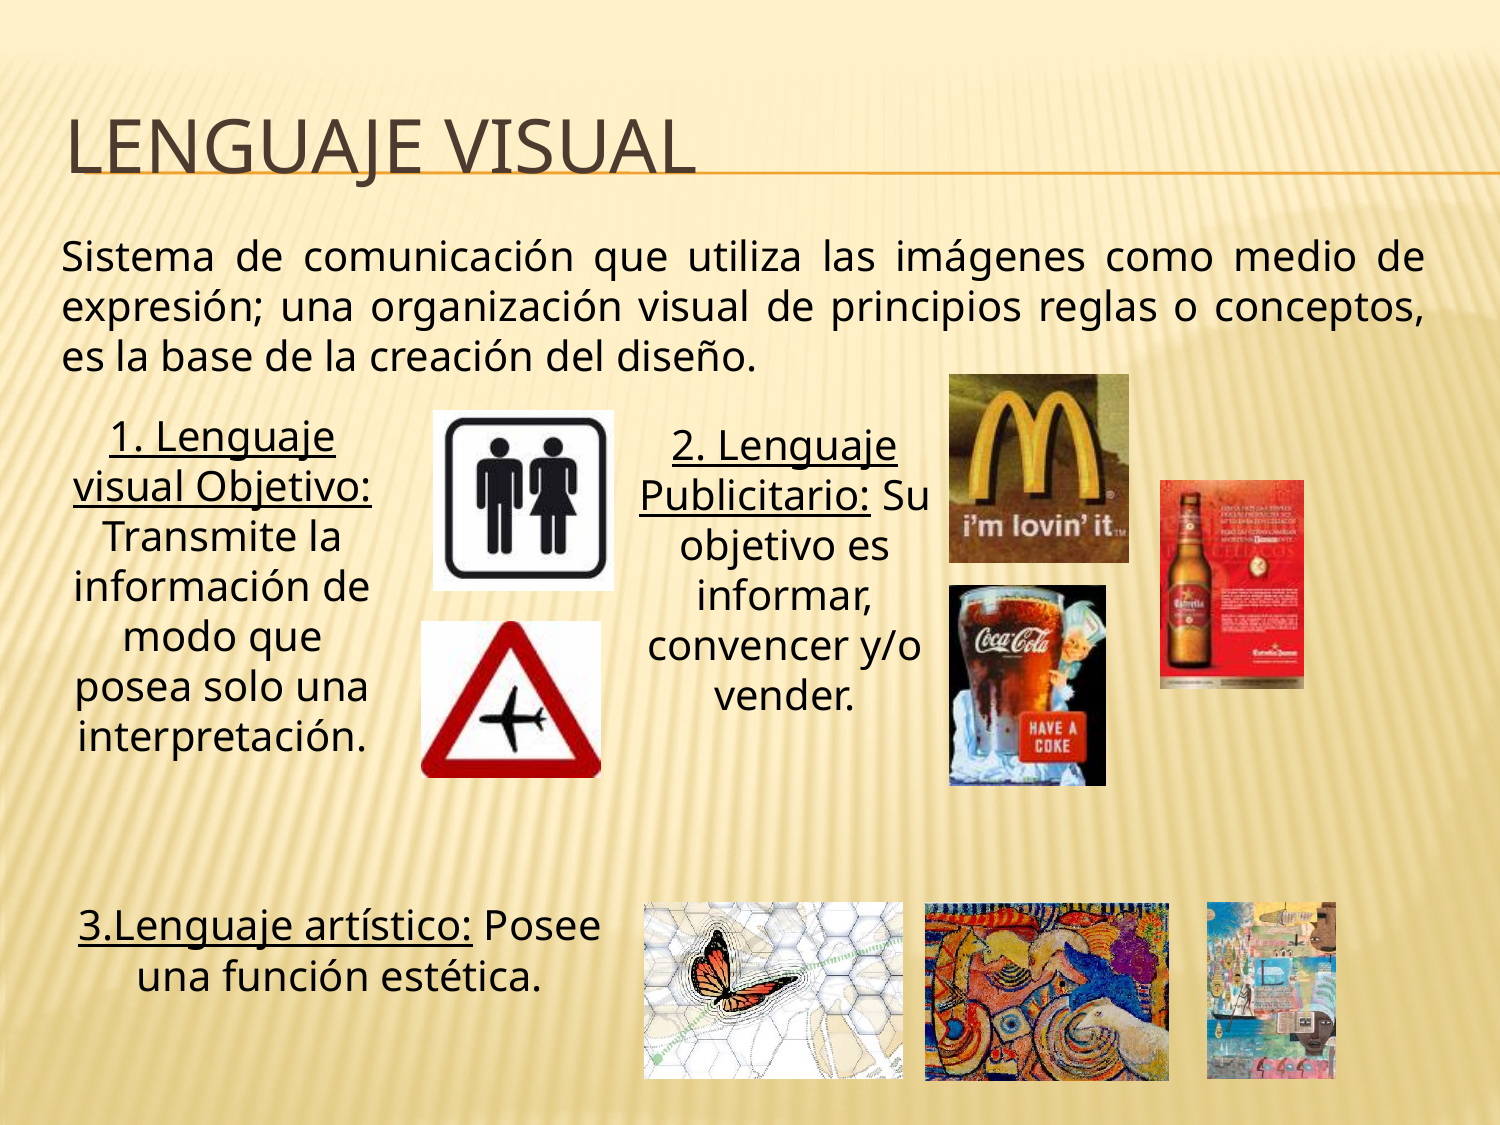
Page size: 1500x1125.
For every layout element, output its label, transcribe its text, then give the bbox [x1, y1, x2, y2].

text_box 1. Lenguaje visual Objetivo: Transmite la información de modo que posea solo una interpretación. [46, 357, 399, 813]
text_box 3.Lenguaje artístico: Posee una función estética. [46, 846, 633, 1052]
picture [925, 901, 1169, 1082]
picture [1206, 902, 1337, 1079]
text_box 2. Lenguaje Publicitario: Su objetivo es informar, convencer y/o vender. [609, 411, 953, 727]
title Lenguaje visual [50, 75, 1475, 213]
text_box Sistema de comunicación que utiliza las imágenes como medio de expresión; una organización visual de principios reglas o conceptos, es la base de la creación del diseño. [46, 222, 1442, 388]
picture [421, 620, 601, 779]
picture [644, 902, 903, 1079]
picture [948, 374, 1129, 564]
picture [1159, 480, 1304, 689]
picture [948, 585, 1107, 786]
picture [433, 409, 615, 591]
